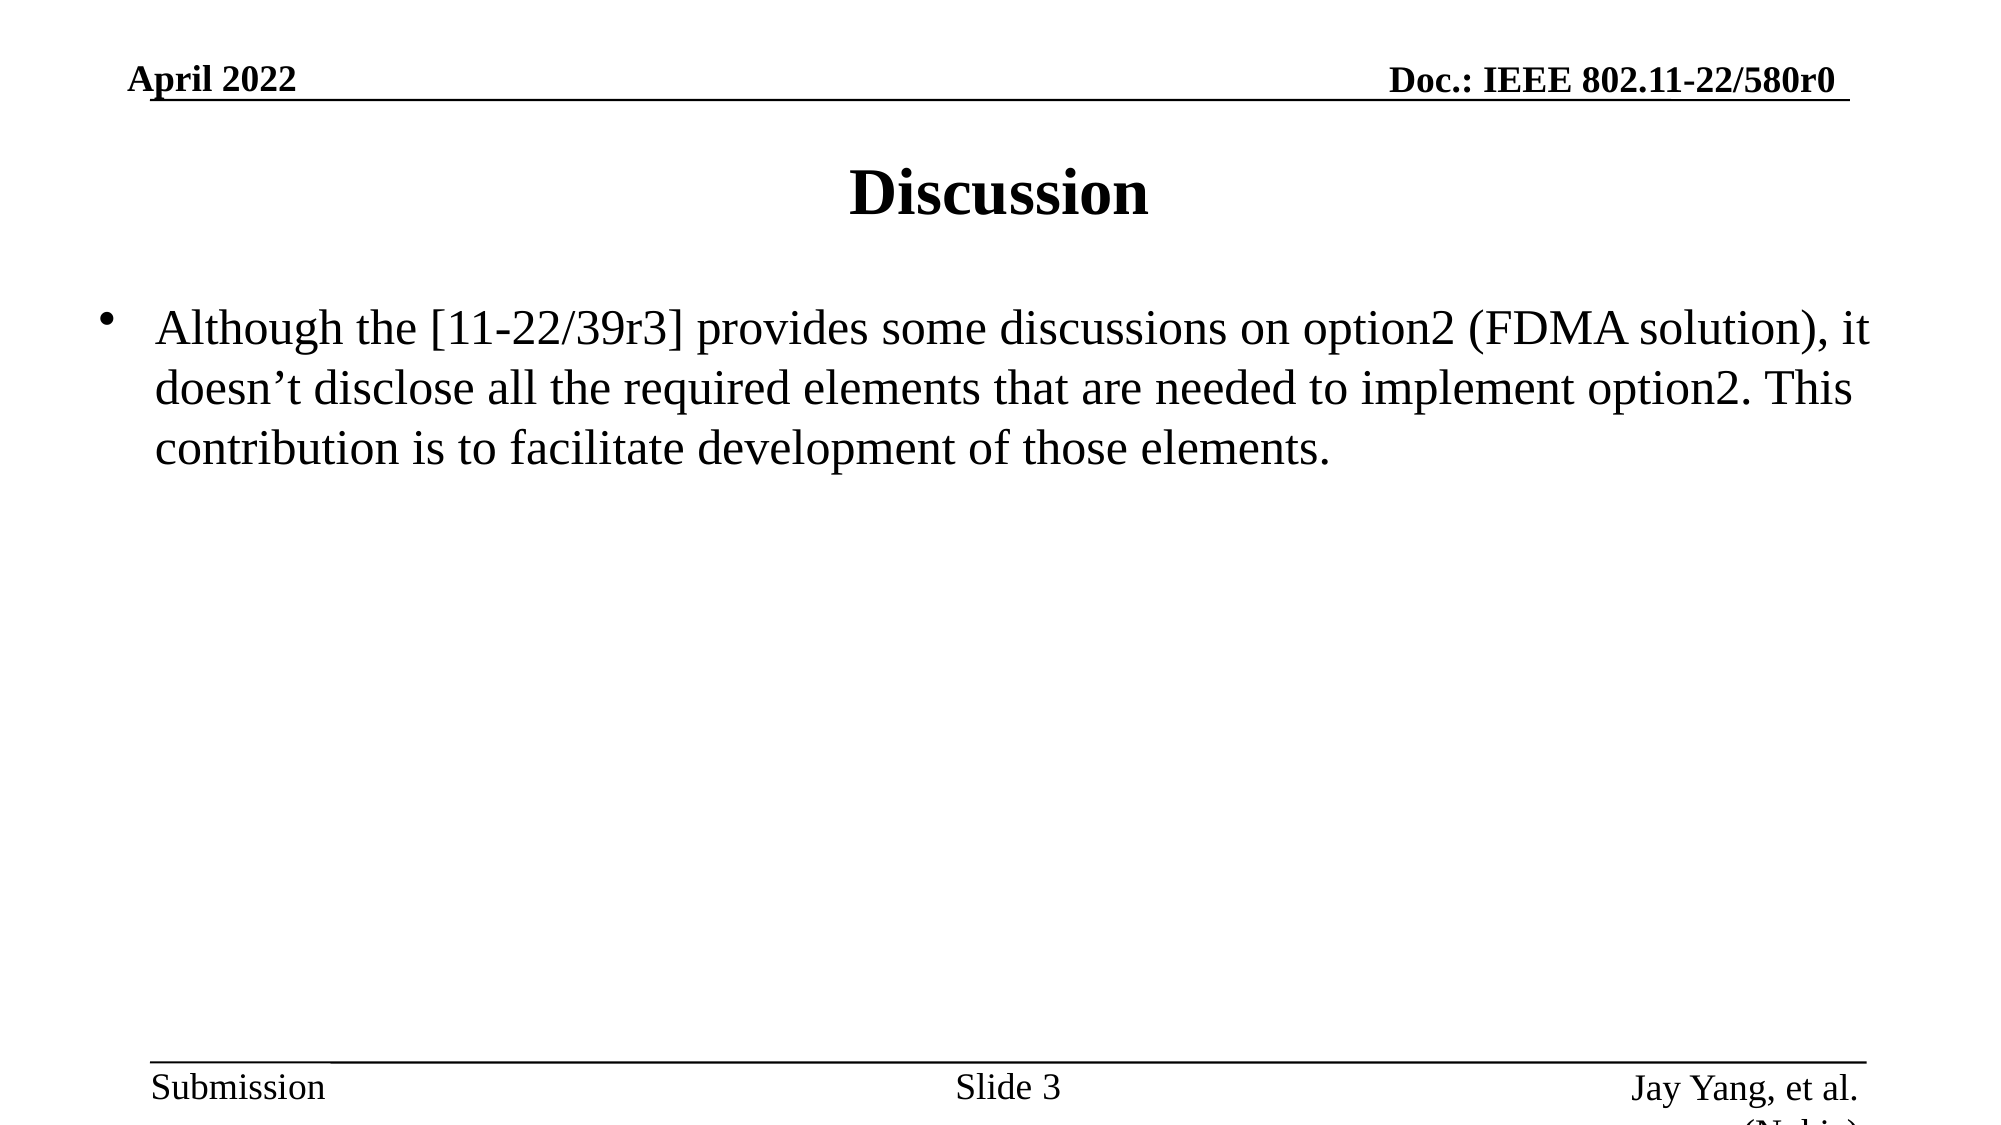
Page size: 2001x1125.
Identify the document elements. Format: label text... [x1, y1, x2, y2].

list Although the [11-22/39r3] provides some discussions on option2 (FDMA solution), it doesn’t disclose all the required elements that are needed to implement option2. This contribution is to facilitate development of those elements. [83, 286, 1934, 1038]
slide_number Slide 3 [942, 1061, 1075, 1108]
footer Jay Yang, et al. (Nokia) [1585, 1062, 1860, 1109]
title Discussion [149, 112, 1851, 263]
